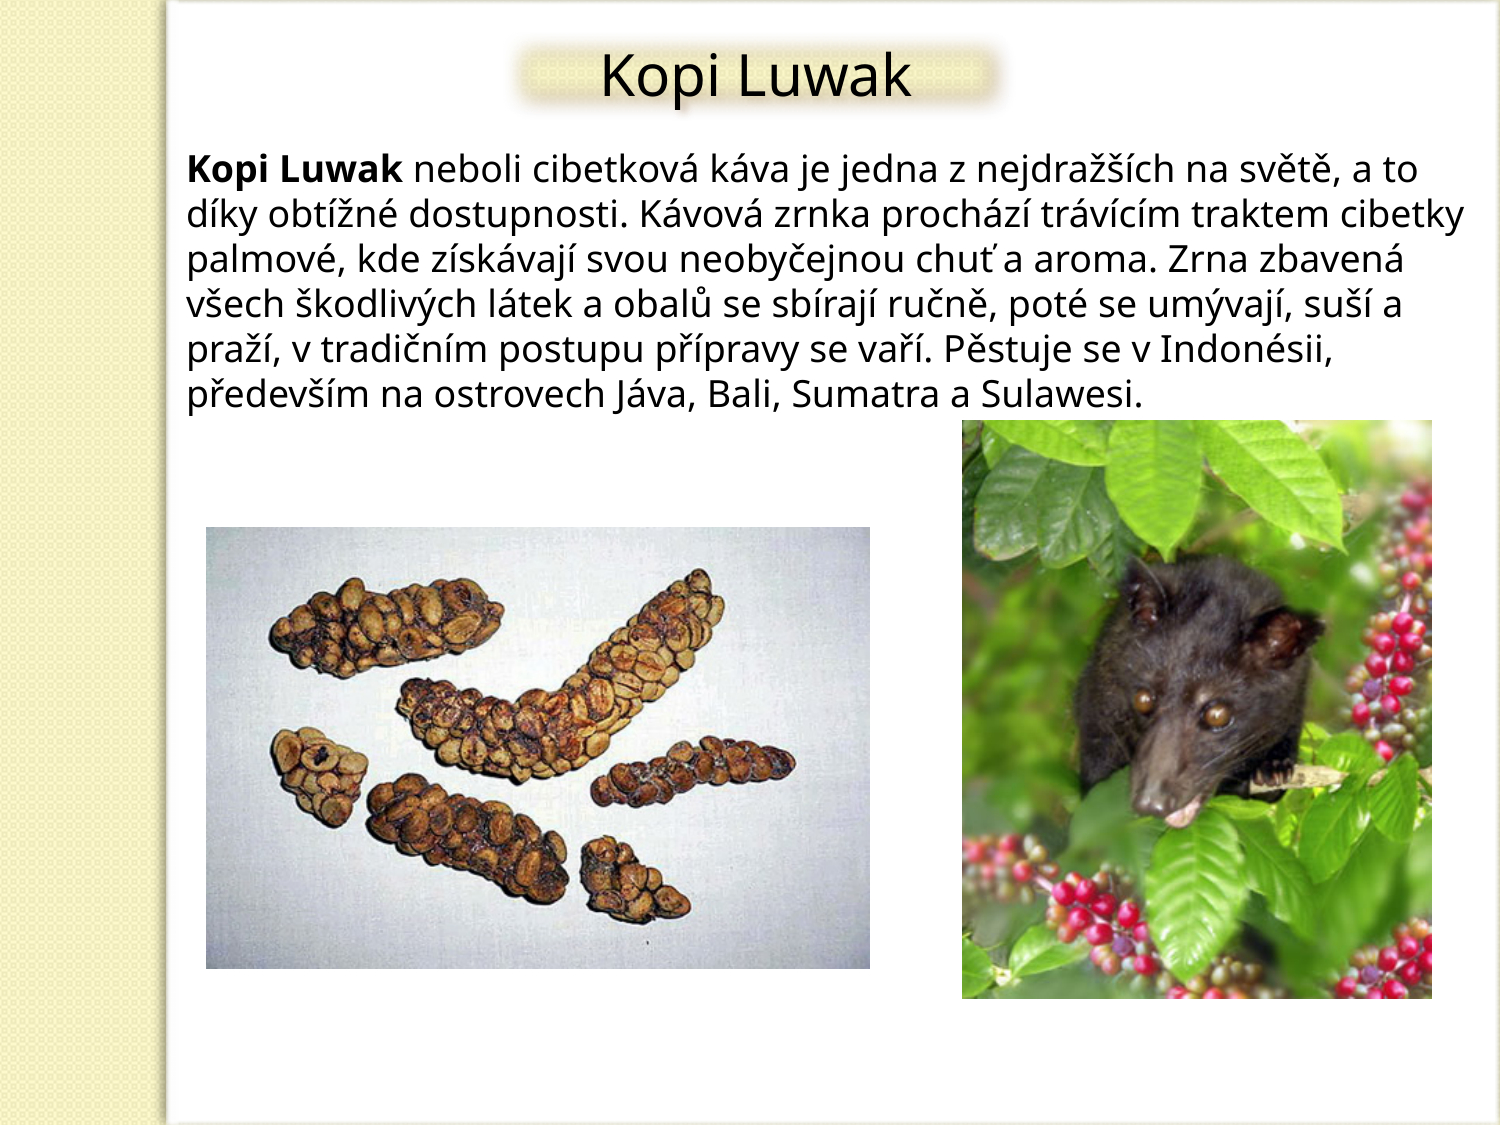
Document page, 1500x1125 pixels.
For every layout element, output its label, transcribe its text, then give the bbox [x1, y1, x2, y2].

picture [206, 527, 870, 969]
text_box Kopi Luwak [537, 66, 976, 81]
text_box Kopi Luwak neboli cibetková káva je jedna z nejdražších na světě, a to díky obtížné dostupnosti. Kávová zrnka prochází trávícím traktem cibetky palmové, kde získávají svou neobyčejnou chuť a aroma. Zrna zbavená všech škodlivých látek a obalů se sbírají ručně, poté se umývají, suší a praží, v tradičním postupu přípravy se vaří. Pěstuje se v Indonésii, především na ostrovech Jáva, Bali, Sumatra a Sulawesi. [171, 137, 1500, 422]
picture [962, 420, 1432, 999]
